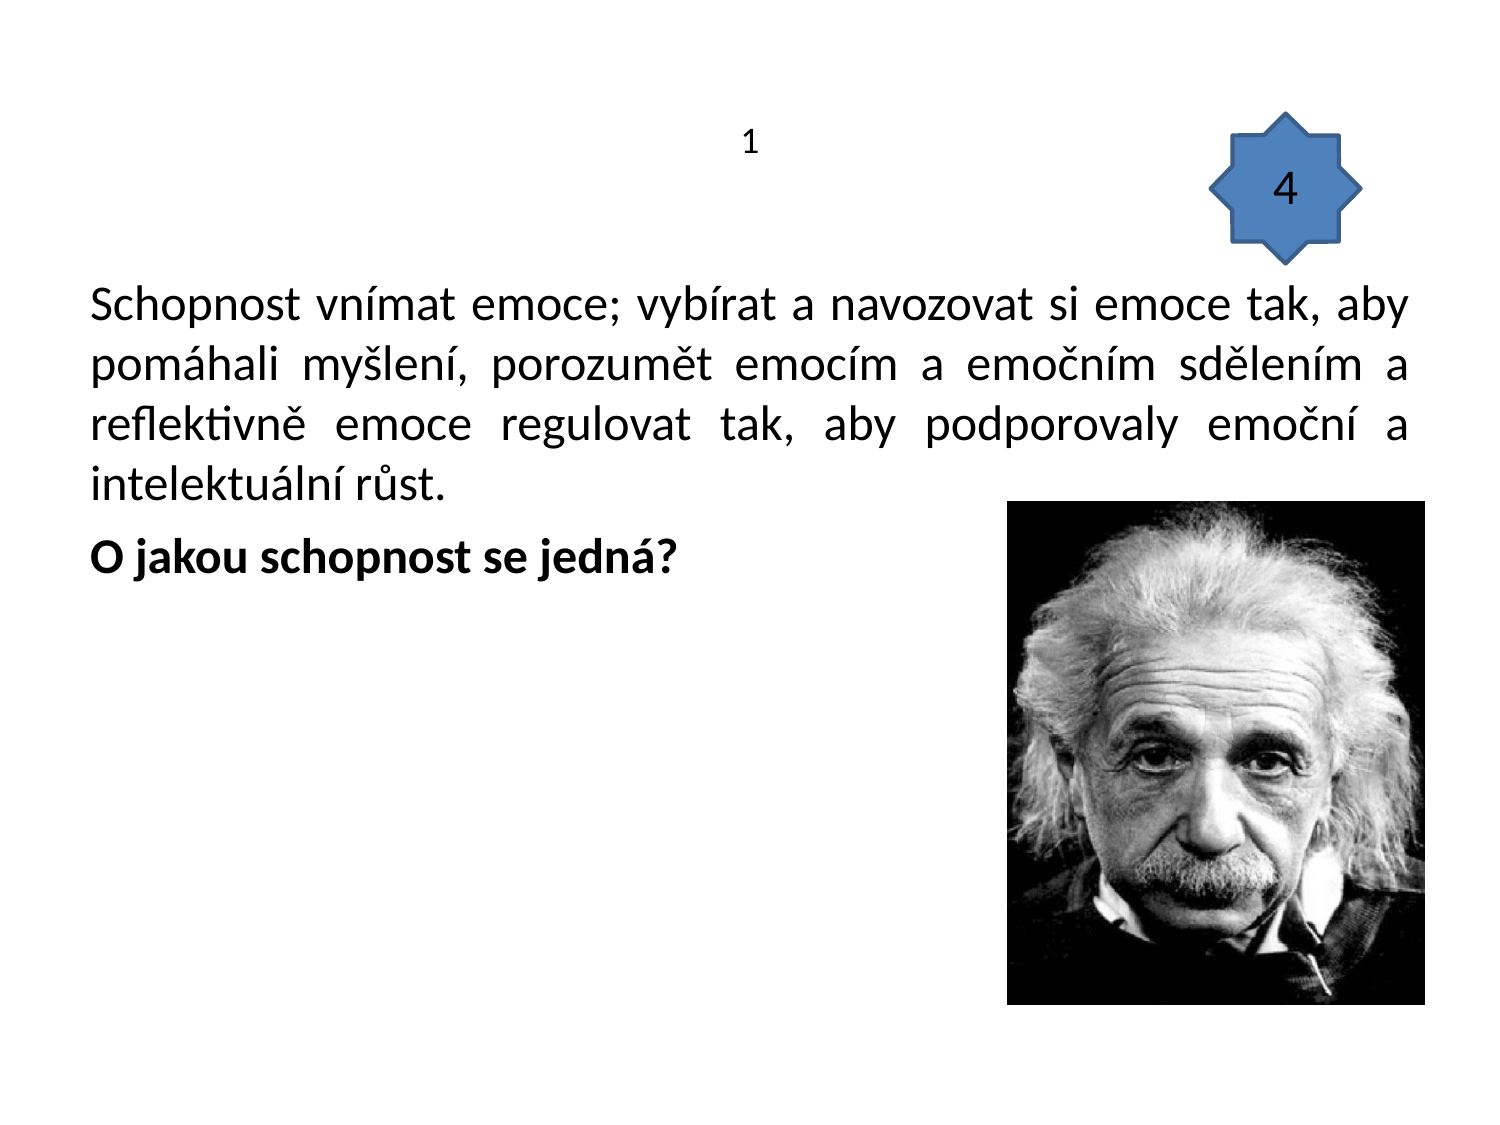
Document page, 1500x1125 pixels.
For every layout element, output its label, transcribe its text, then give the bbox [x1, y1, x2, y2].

list Schopnost vnímat emoce; vybírat a navozovat si emoce tak, aby pomáhali myšlení, porozumět emocím a emočním sdělením a reflektivně emoce regulovat tak, aby podporovaly emoční a intelektuální růst. O jakou schopnost se jedná? [75, 262, 1425, 1005]
picture [1007, 501, 1426, 1006]
title 1 [75, 45, 1425, 233]
text_box 4 [1210, 113, 1361, 264]
